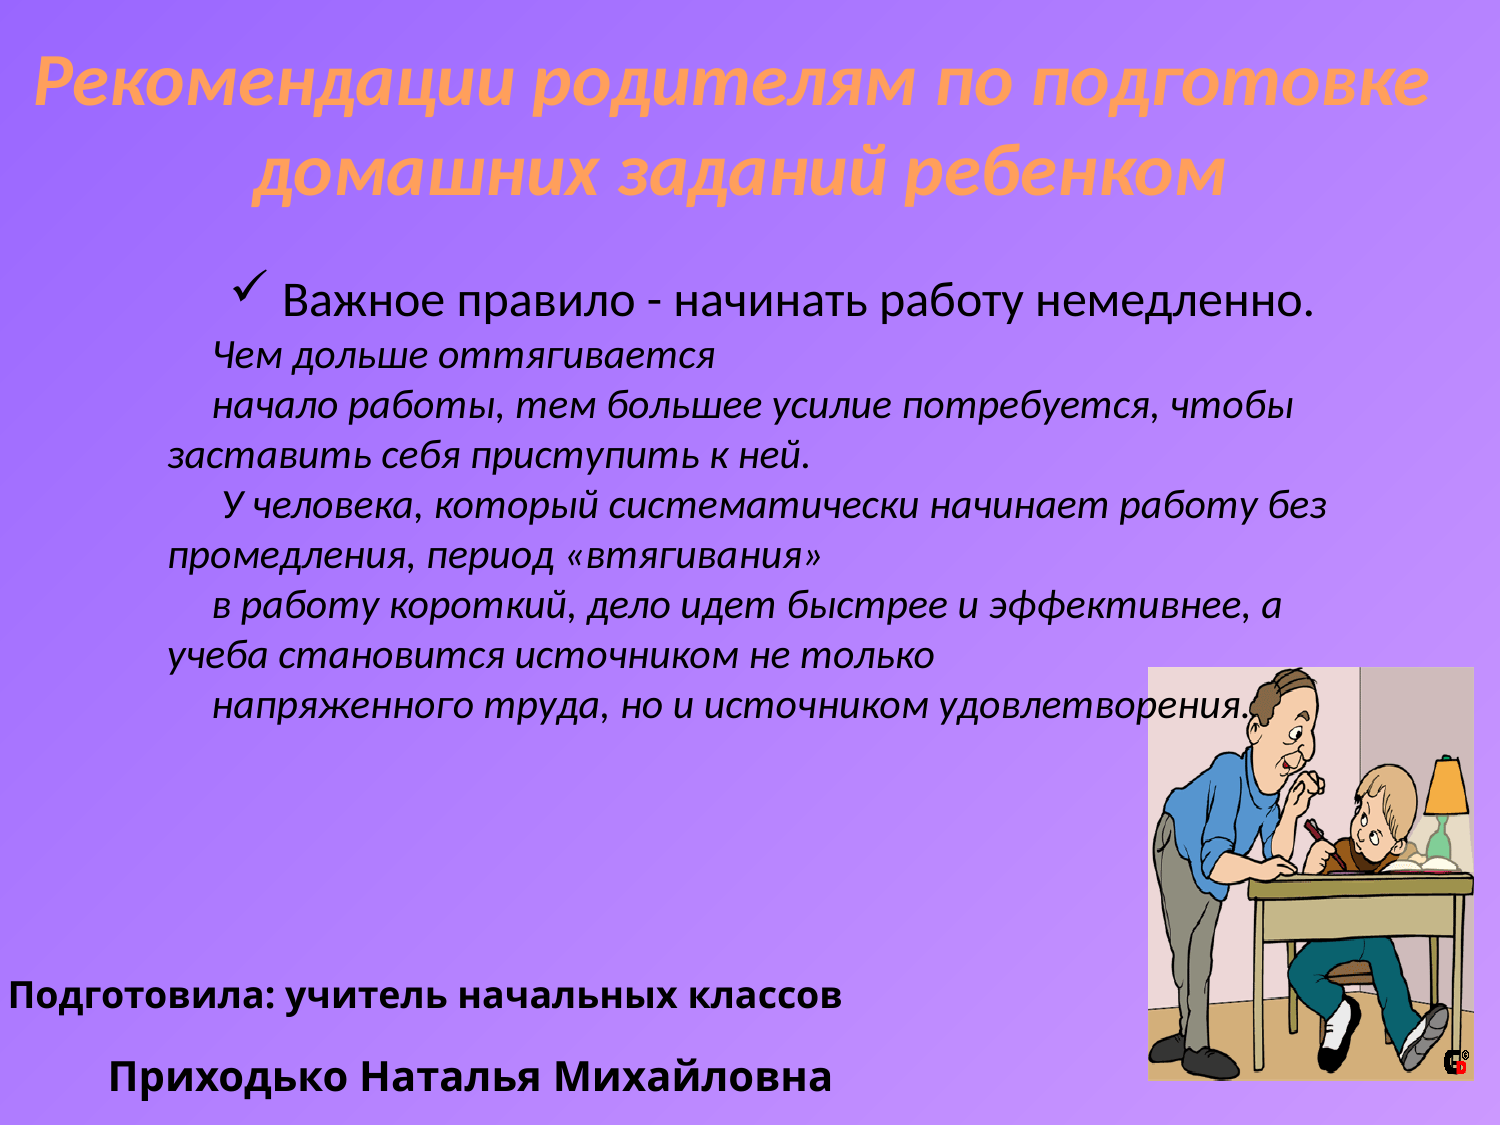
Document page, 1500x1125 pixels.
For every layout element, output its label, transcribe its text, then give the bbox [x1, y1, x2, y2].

text_box Важное правило - начинать работу немедленно. Чем дольше оттягивается начало работы, тем большее усилие потребуется, чтобы заставить себя приступить к ней. У человека, который сис­тематически начинает работу без промедления, период «втягива­ния» в работу короткий, дело идет быстрее и эффективнее, а учеба становится источником не только напряженного труда, но и источ­ником удовлетворения. [152, 264, 1360, 735]
text_box Подготовила: учитель начальных классов Приходько Наталья Михайловна [0, 964, 868, 1125]
picture [1148, 667, 1474, 1081]
text_box Рекомендации родителям по подготовке домашних заданий ребенком [18, 23, 1447, 264]
